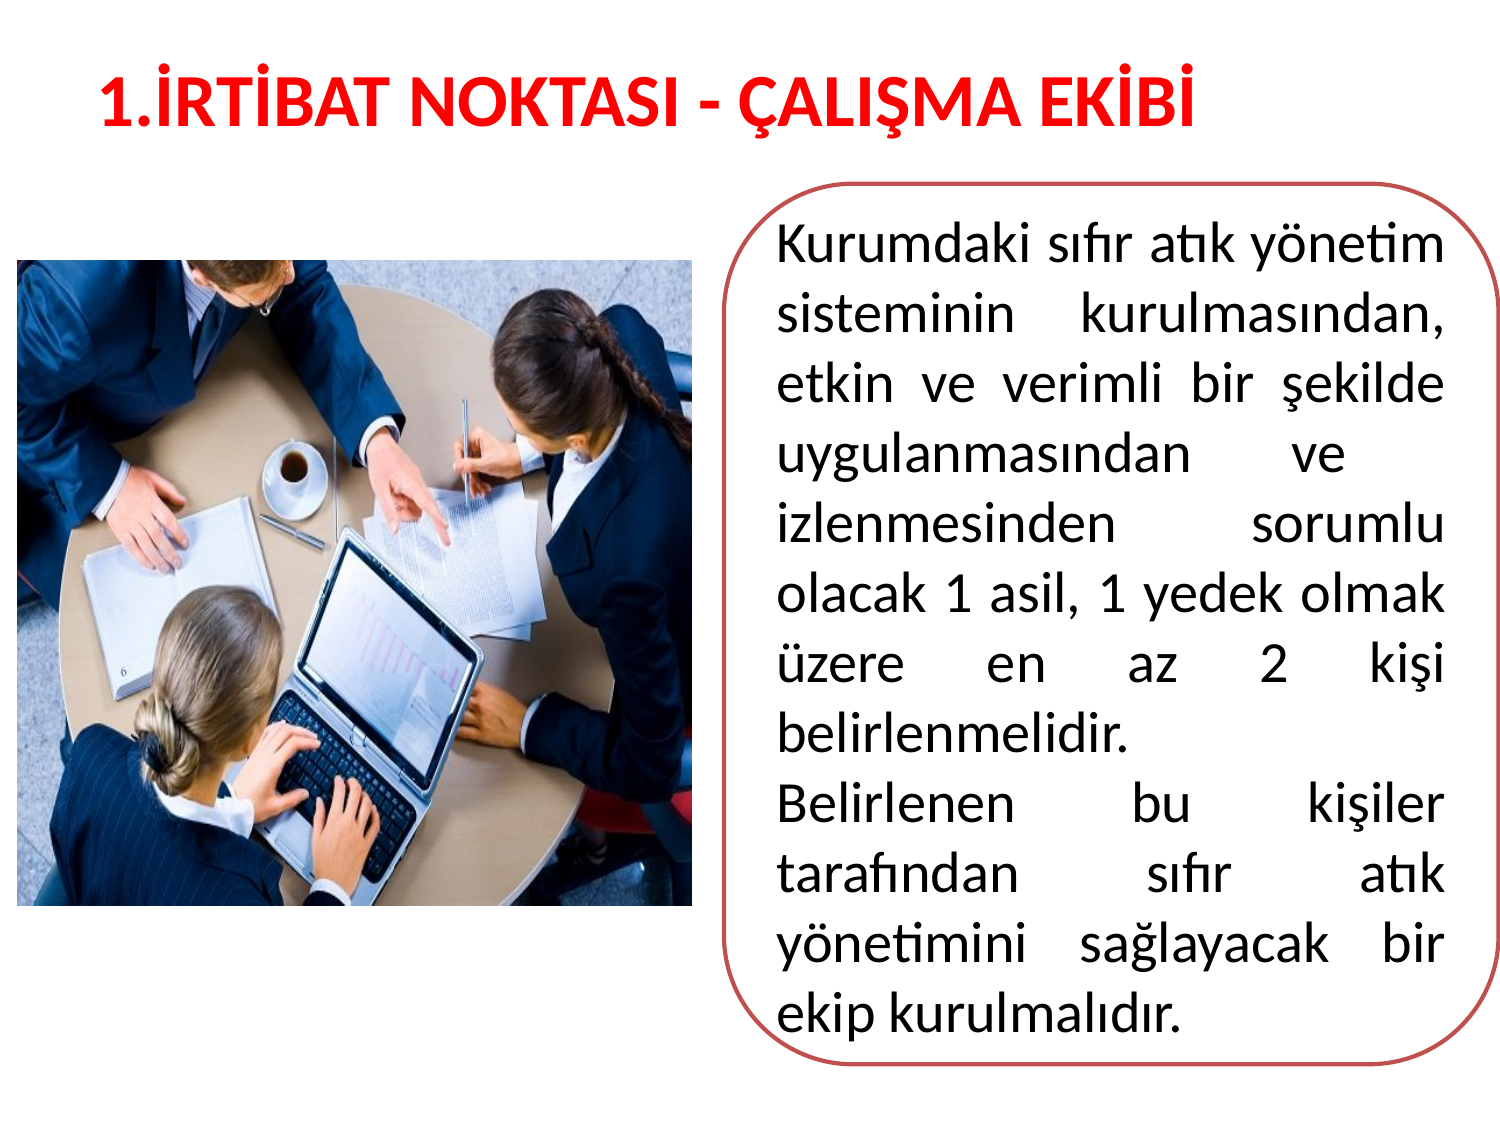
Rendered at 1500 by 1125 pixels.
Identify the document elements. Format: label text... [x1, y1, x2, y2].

text_box İRTİBAT NOKTASI - ÇALIŞMA EKİBİ [81, 54, 1214, 151]
picture [17, 260, 692, 906]
text_box Kurumdaki sıfır atık yönetim sisteminin kurulmasından, etkin ve verimli bir şekilde uygulanmasından ve izlenmesinden sorumlu olacak 1 asil, 1 yedek olmak üzere en az 2 kişi belirlenmelidir. Belirlenen bu kişiler tarafından sıfır atık yönetimini sağlayacak bir ekip kurulmalıdır. [721, 181, 1500, 1067]
